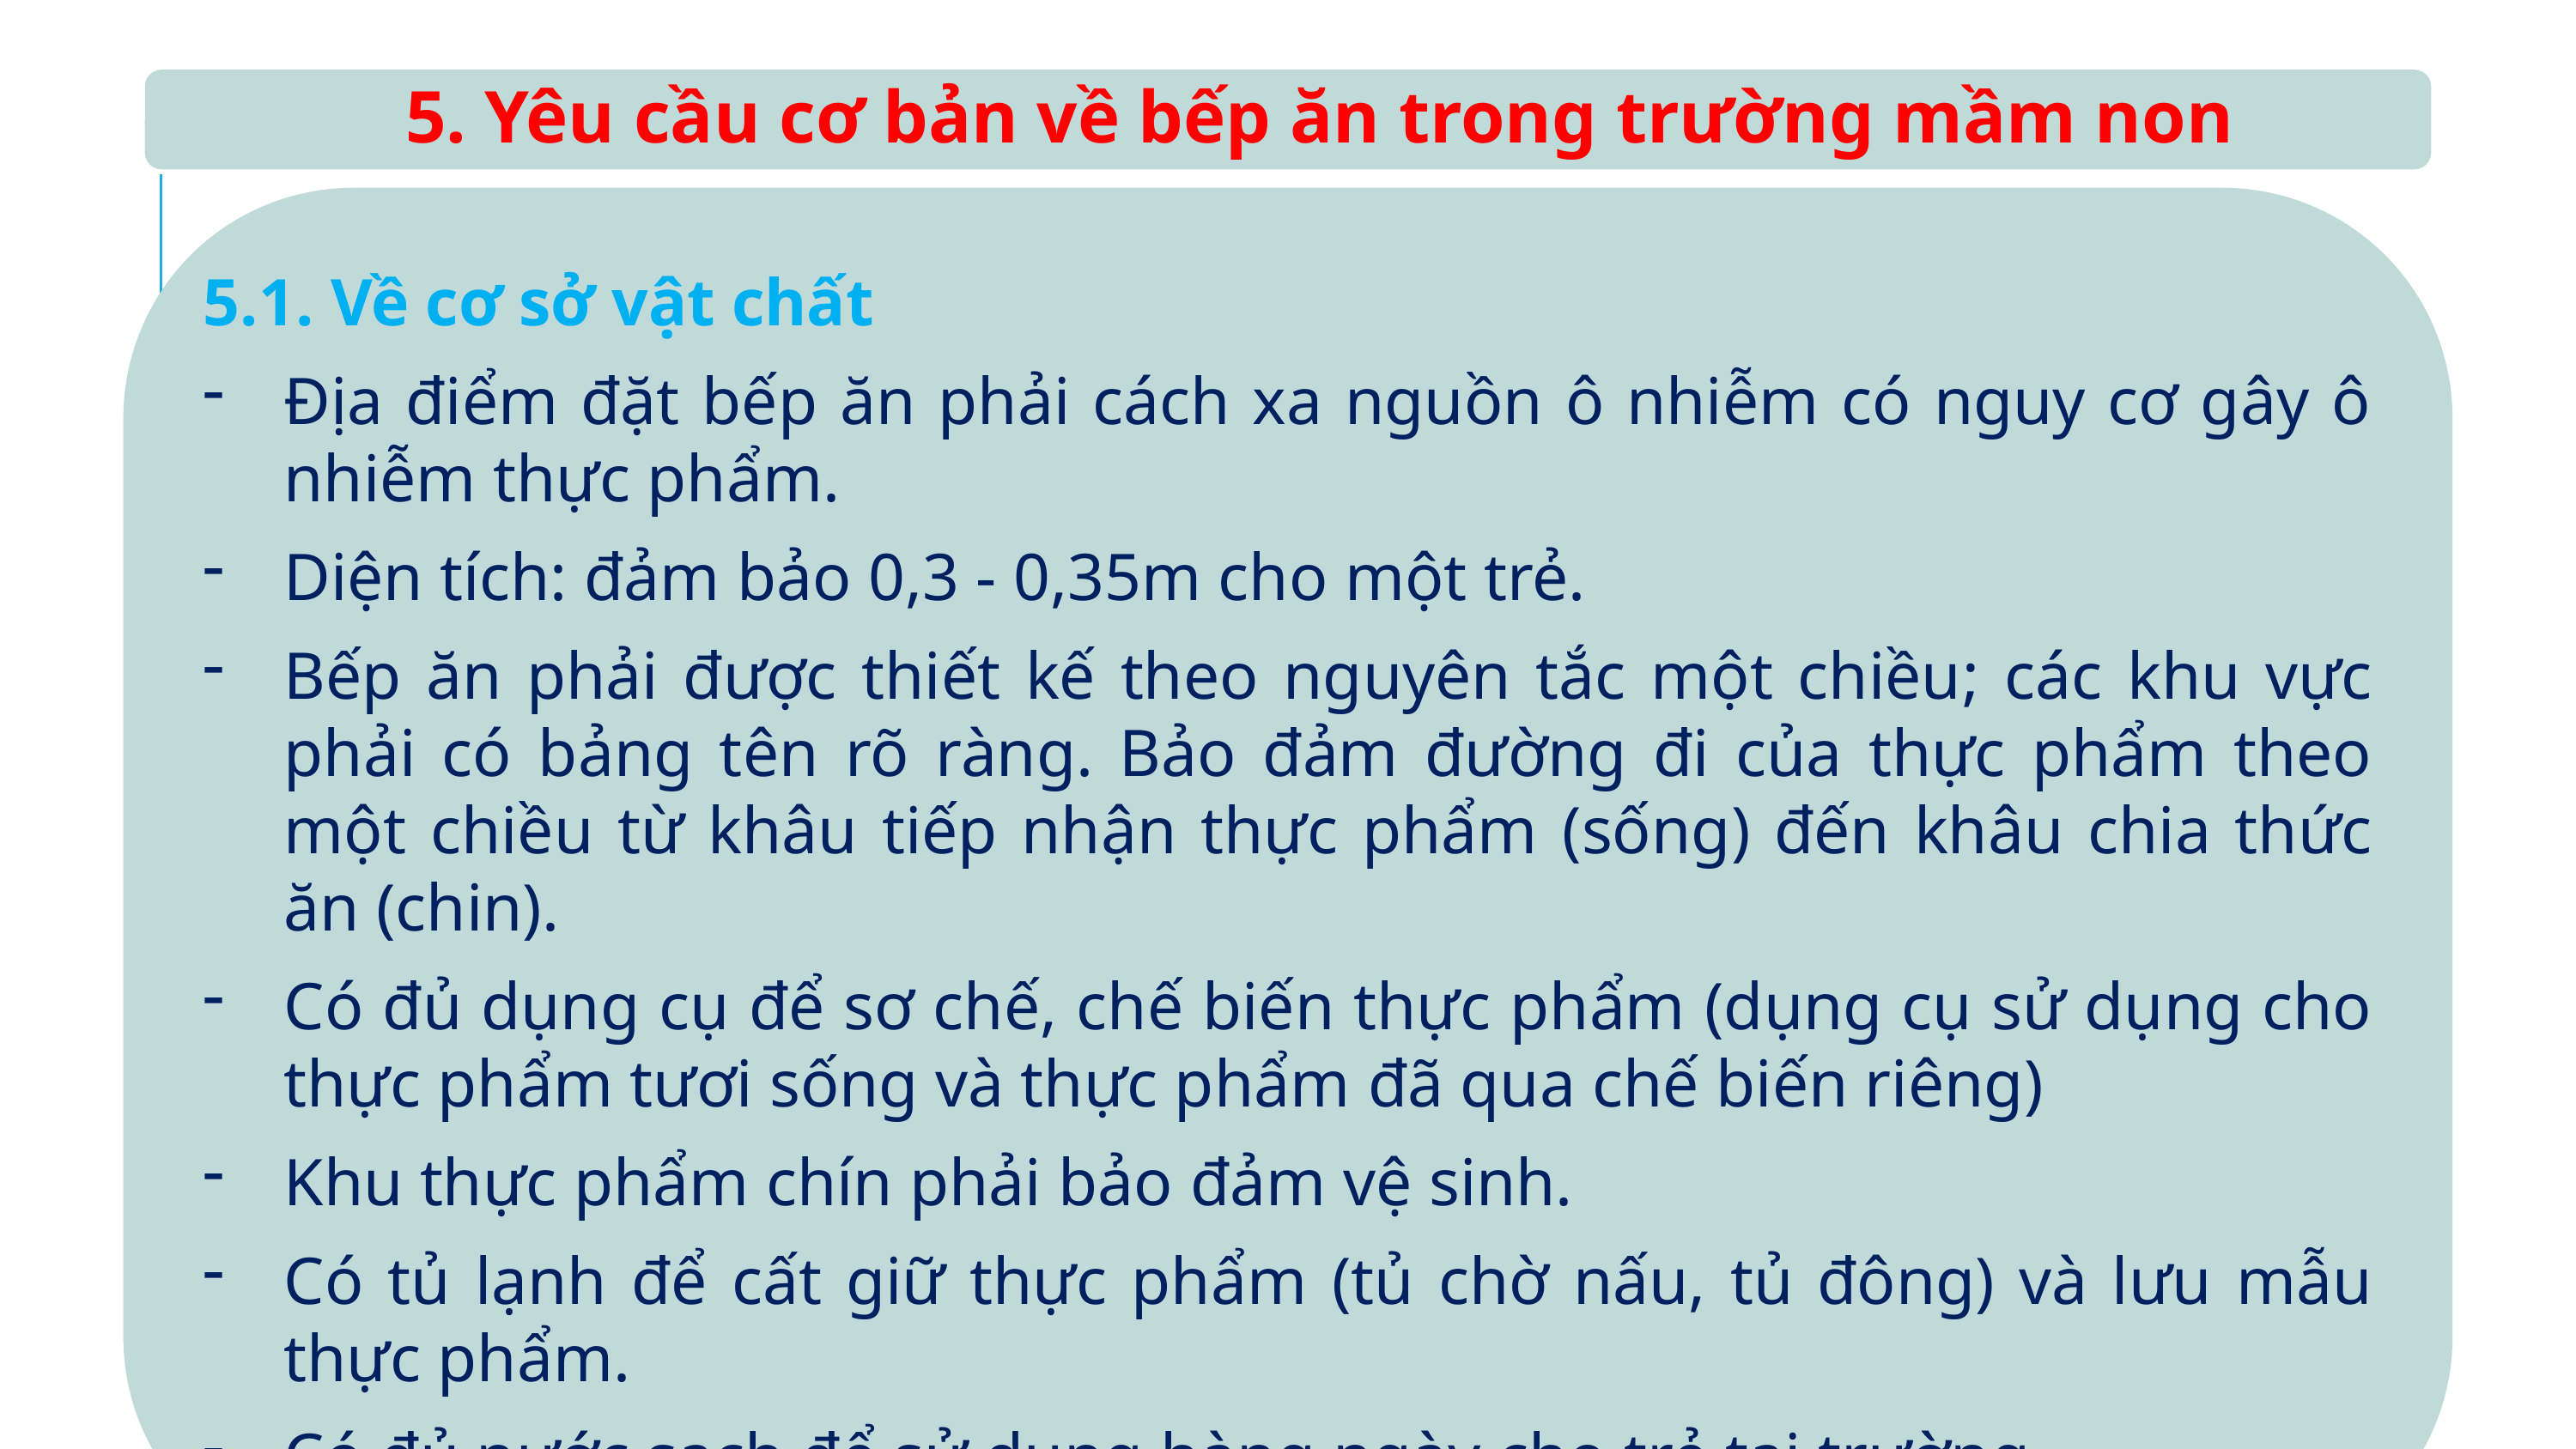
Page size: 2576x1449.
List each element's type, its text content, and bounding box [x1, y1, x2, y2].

text_box 5.1. Về cơ sở vật chất Địa điểm đặt bếp ăn phải cách xa nguồn ô nhiễm có nguy cơ gây ô nhiễm thực phẩm. Diện tích: đảm bảo 0,3 - 0,35m cho một trẻ. Bếp ăn phải được thiết kế theo nguyên tắc một chiều; các khu vực phải có bảng tên rõ ràng. Bảo đảm đường đi của thực phẩm theo một chiều từ khâu tiếp nhận thực phẩm (sống) đến khâu chia thức ăn (chin). Có đủ dụng cụ để sơ chế, chế biến thực phẩm (dụng cụ sử dụng cho thực phẩm tươi sống và thực phẩm đã qua chế biến riêng) Khu thực phẩm chín phải bảo đảm vệ sinh. Có tủ lạnh để cất giữ thực phẩm (tủ chờ nấu, tủ đông) và lưu mẫu thực phẩm. Có đủ nước sạch để sử dụng hàng ngày cho trẻ tại trường. [123, 187, 2453, 1449]
text_box 5. Yêu cầu cơ bản về bếp ăn trong trường mầm non [144, 70, 2432, 170]
